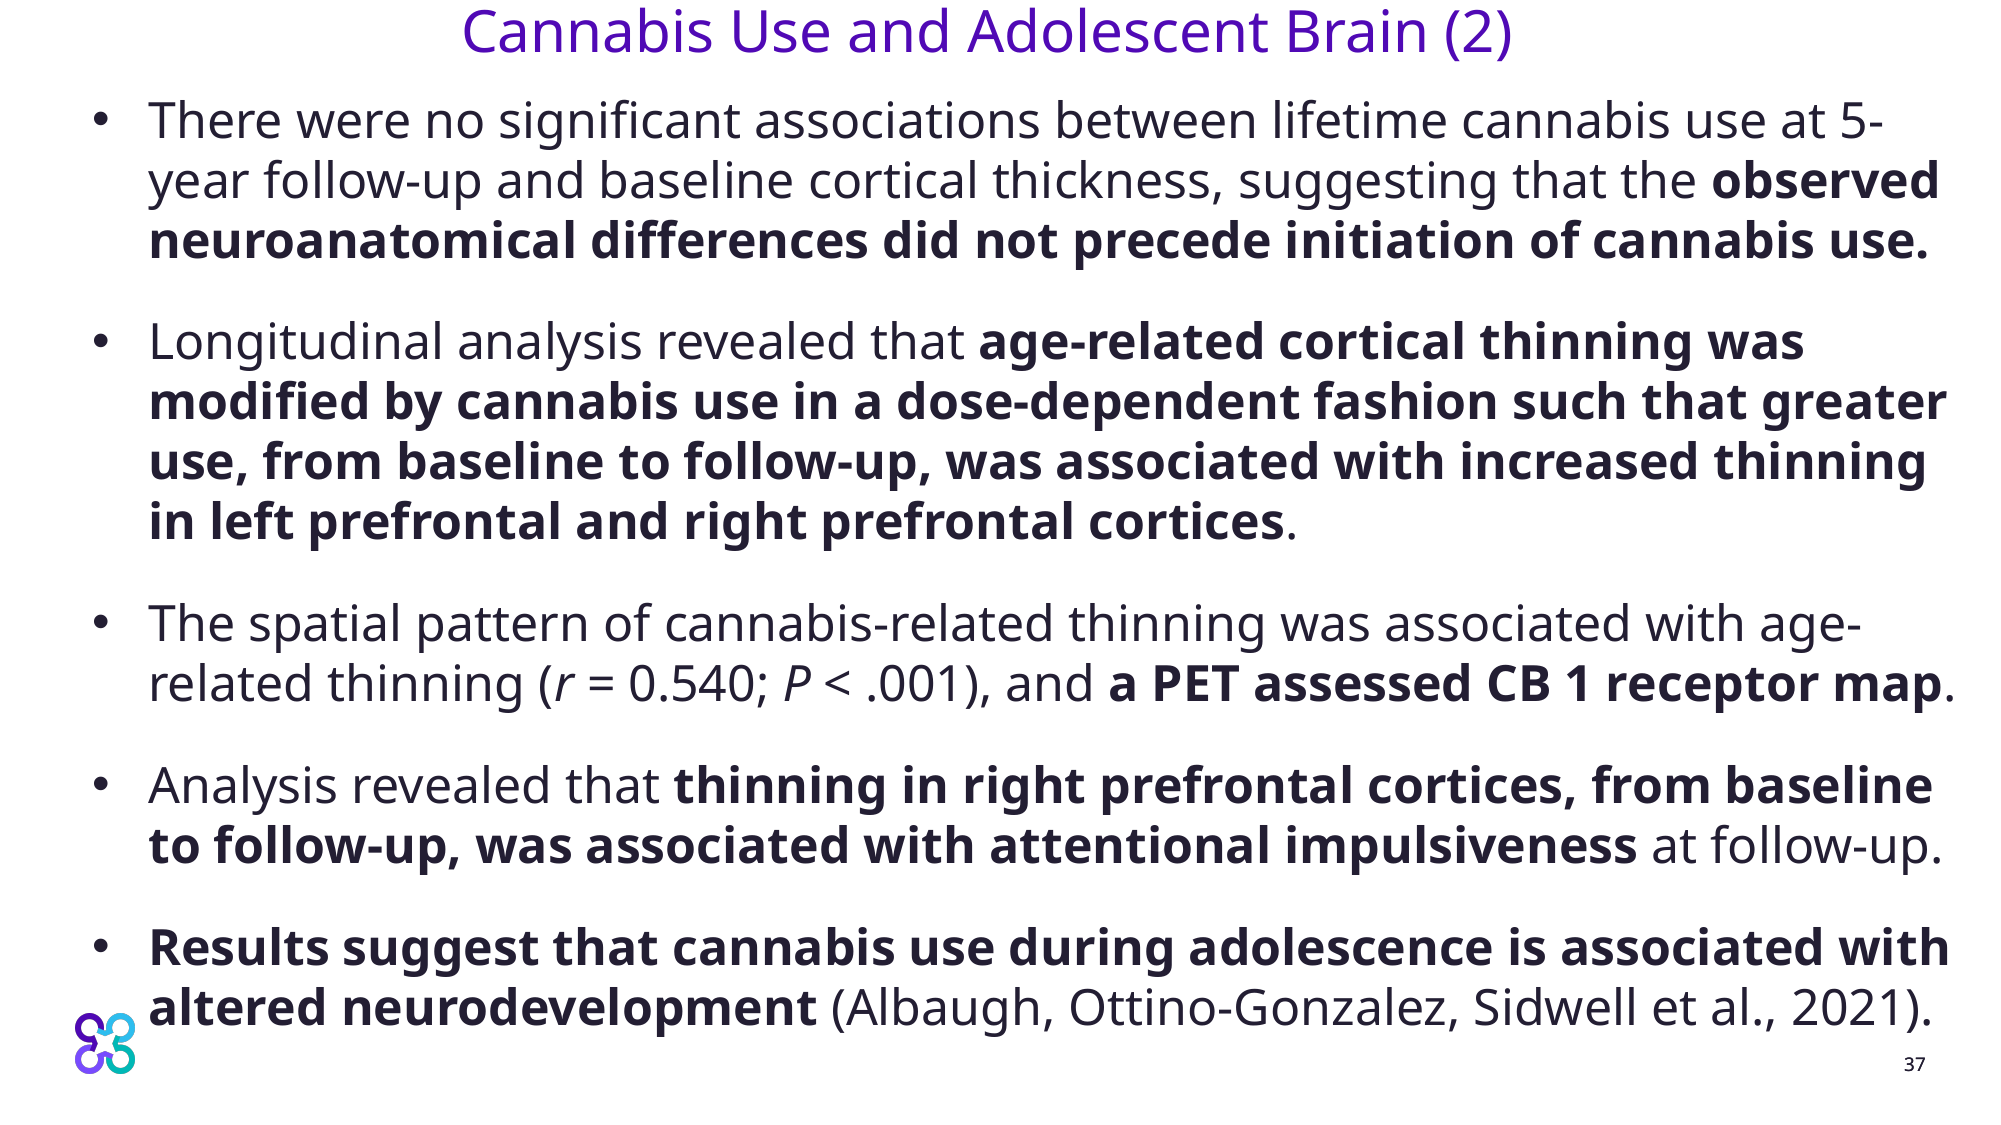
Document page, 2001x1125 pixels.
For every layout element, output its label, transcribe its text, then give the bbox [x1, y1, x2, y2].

title Cannabis Use and Adolescent Brain (2) [75, 2, 1914, 78]
list There were no significant associations between lifetime cannabis use at 5-year follow-up and baseline cortical thickness, suggesting that the observed neuroanatomical differences did not precede initiation of cannabis use. Longitudinal analysis revealed that age-related cortical thinning was modified by cannabis use in a dose-dependent fashion such that greater use, from baseline to follow-up, was associated with increased thinning in left prefrontal and right prefrontal cortices. The spatial pattern of cannabis-related thinning was associated with age-related thinning (r = 0.540; P < .001), and a PET assessed CB 1 receptor map. Analysis revealed that thinning in right prefrontal cortices, from baseline to follow-up, was associated with attentional impulsiveness at follow-up. Results suggest that cannabis use during adolescence is associated with altered neurodevelopment (Albaugh, Ottino-Gonzalez, Sidwell et al., 2021). [92, 88, 1973, 986]
picture [75, 1013, 135, 1074]
